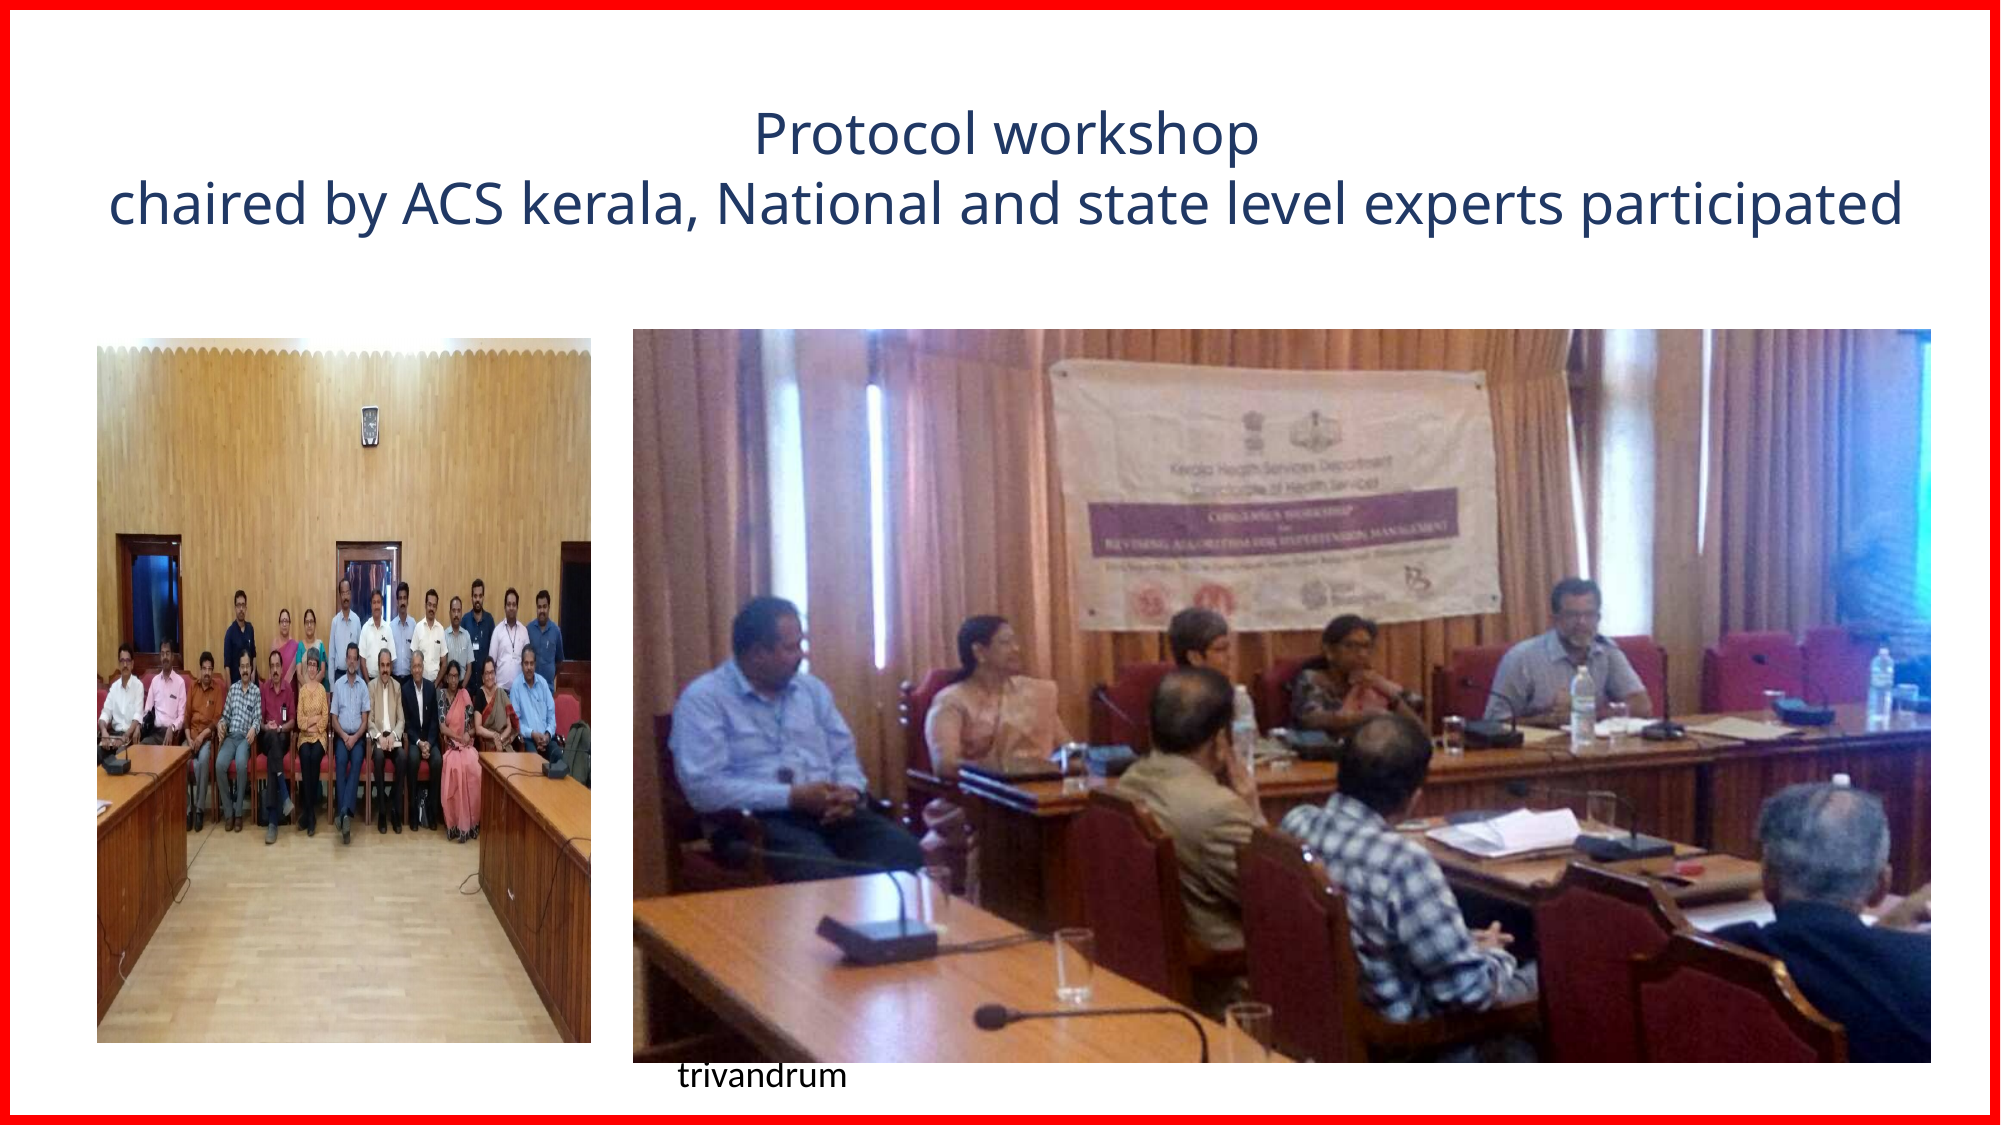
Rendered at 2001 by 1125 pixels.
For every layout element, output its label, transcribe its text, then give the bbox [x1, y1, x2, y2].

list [633, 329, 1931, 1063]
footer trivandrum [662, 1063, 1338, 1103]
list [97, 337, 591, 1043]
title Protocol workshop chaired by ACS kerala, National and state level experts participated [91, 59, 1923, 278]
